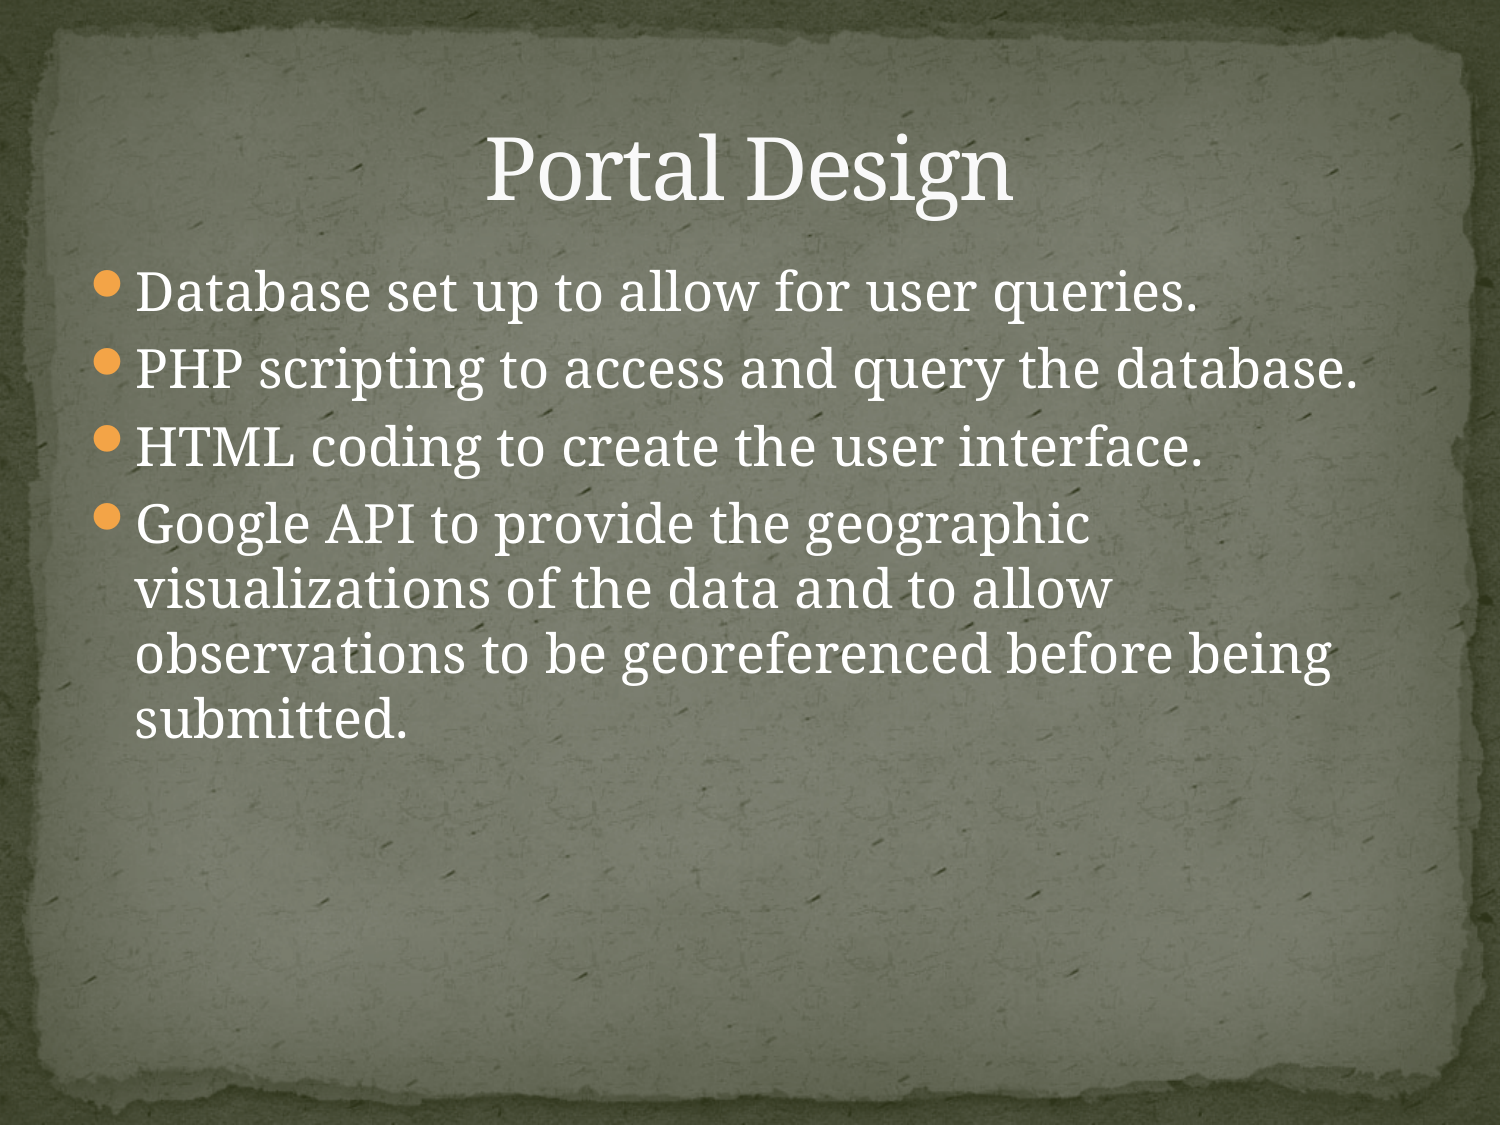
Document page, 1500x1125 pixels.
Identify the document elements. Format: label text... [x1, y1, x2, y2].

title Portal Design [74, 24, 1425, 225]
list Database set up to allow for user queries. PHP scripting to access and query the database. HTML coding to create the user interface. Google API to provide the geographic visualizations of the data and to allow observations to be georeferenced before being submitted. [75, 249, 1425, 1000]
